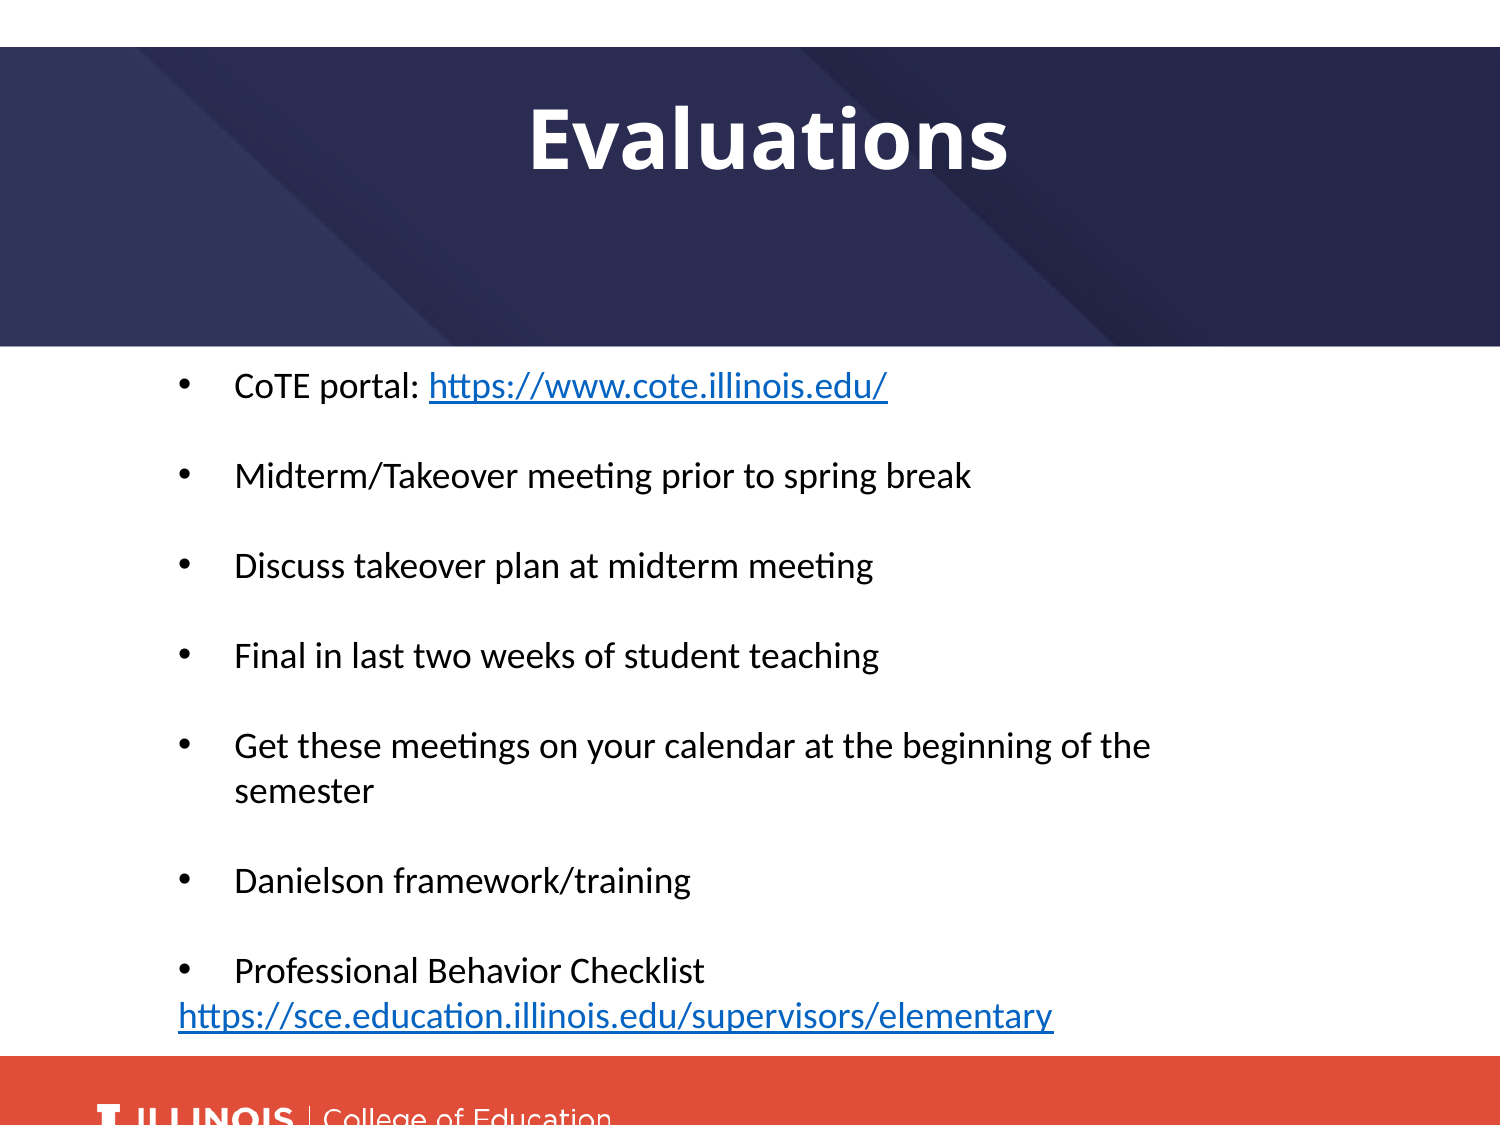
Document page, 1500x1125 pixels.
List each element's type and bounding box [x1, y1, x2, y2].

list [0, 46, 1500, 1125]
